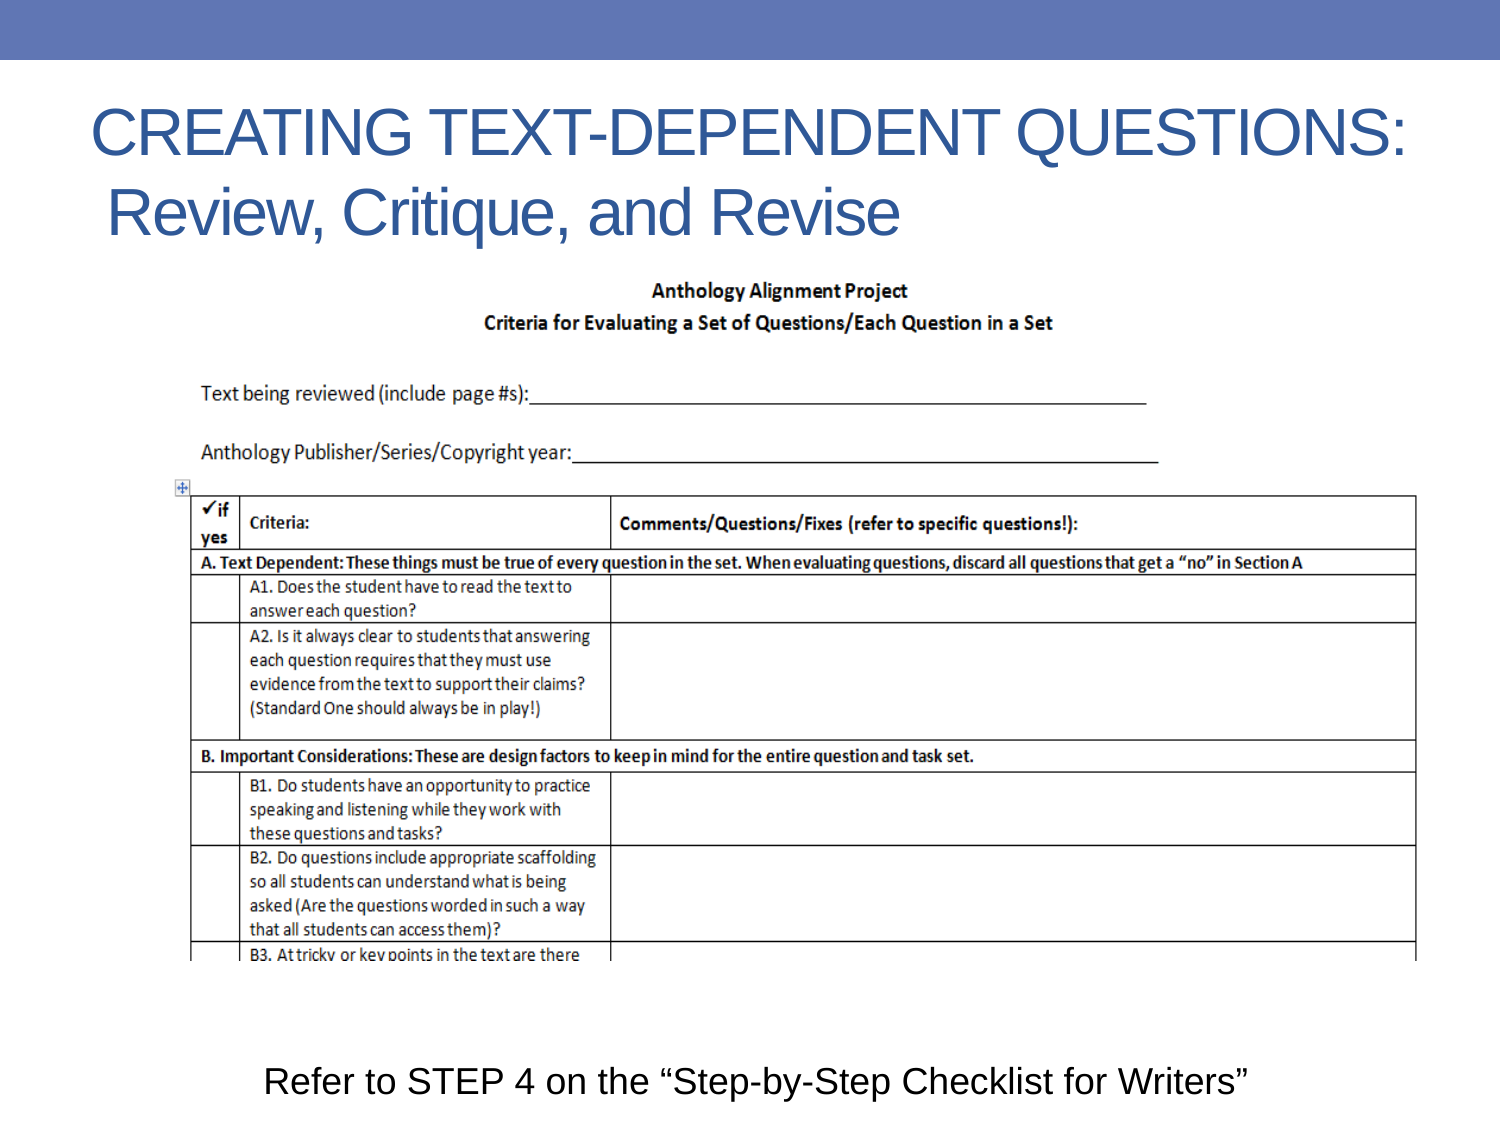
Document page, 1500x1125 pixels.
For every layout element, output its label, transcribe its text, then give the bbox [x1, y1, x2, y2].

text_box Refer to STEP 4 on the “Step-by-Step Checklist for Writers” [74, 1049, 1438, 1110]
picture [74, 274, 1438, 962]
title CREATING TEXT-DEPENDENT QUESTIONS: Review, Critique, and Revise [75, 87, 1425, 250]
